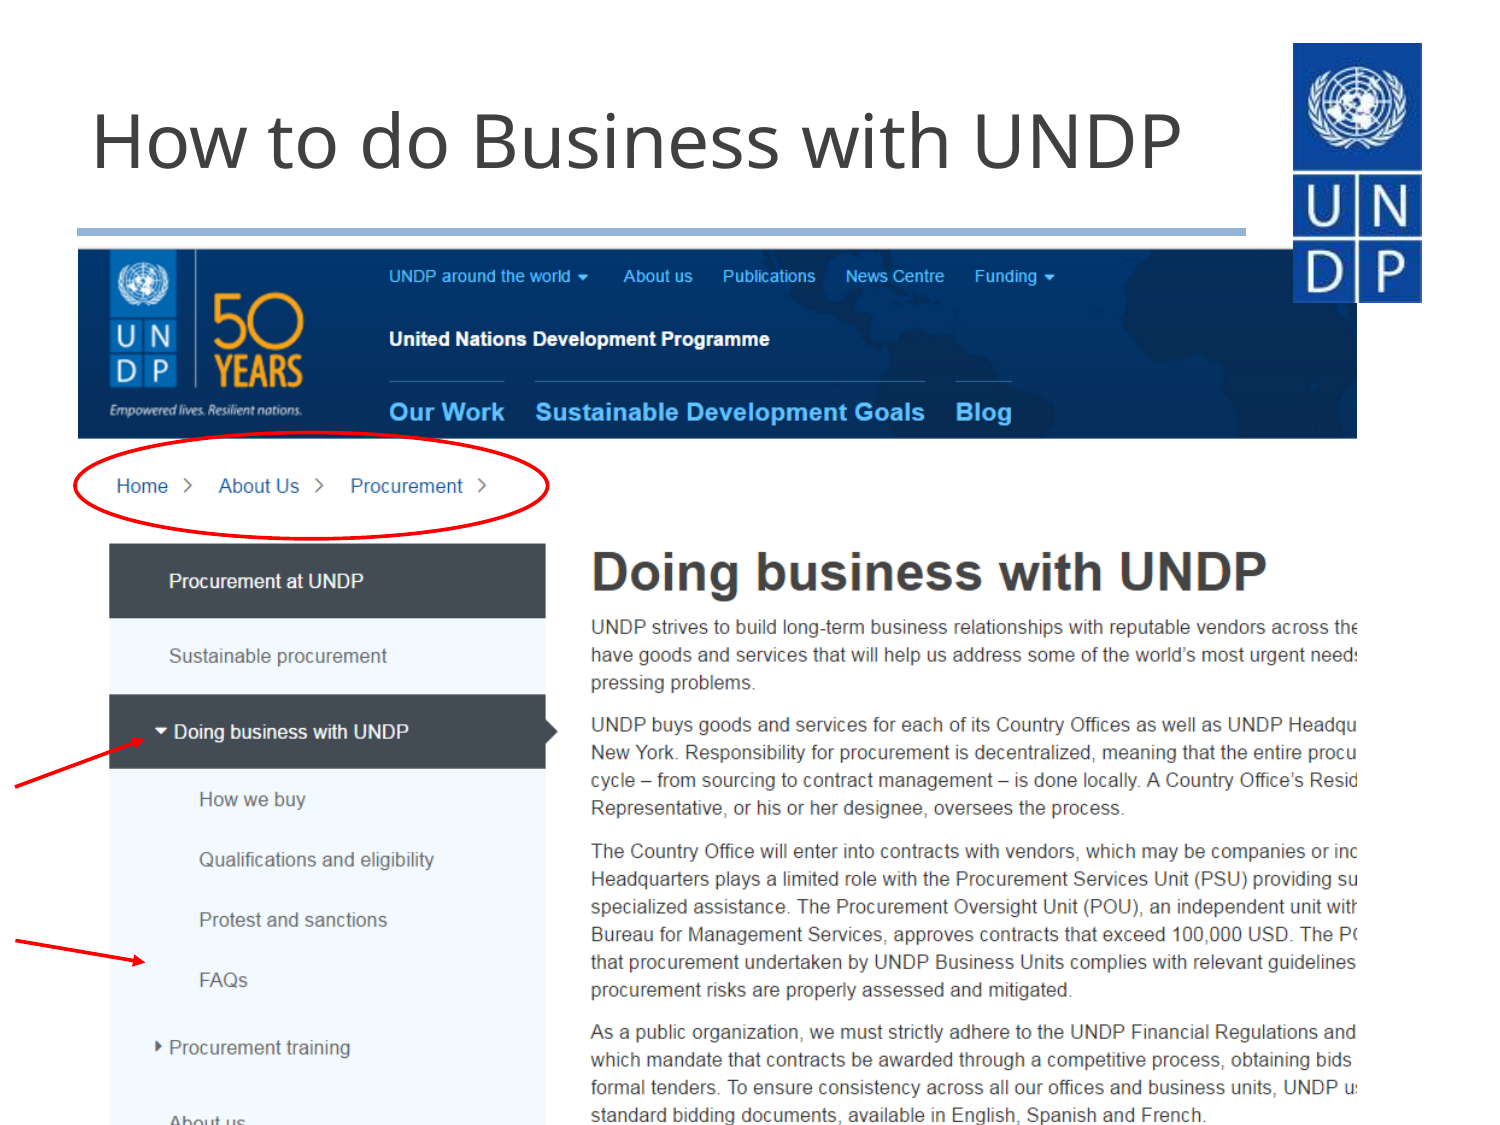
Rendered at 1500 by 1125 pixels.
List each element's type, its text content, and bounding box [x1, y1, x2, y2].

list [1293, 43, 1422, 304]
title How to do Business with UNDP [75, 45, 1288, 233]
picture [78, 246, 1357, 1125]
